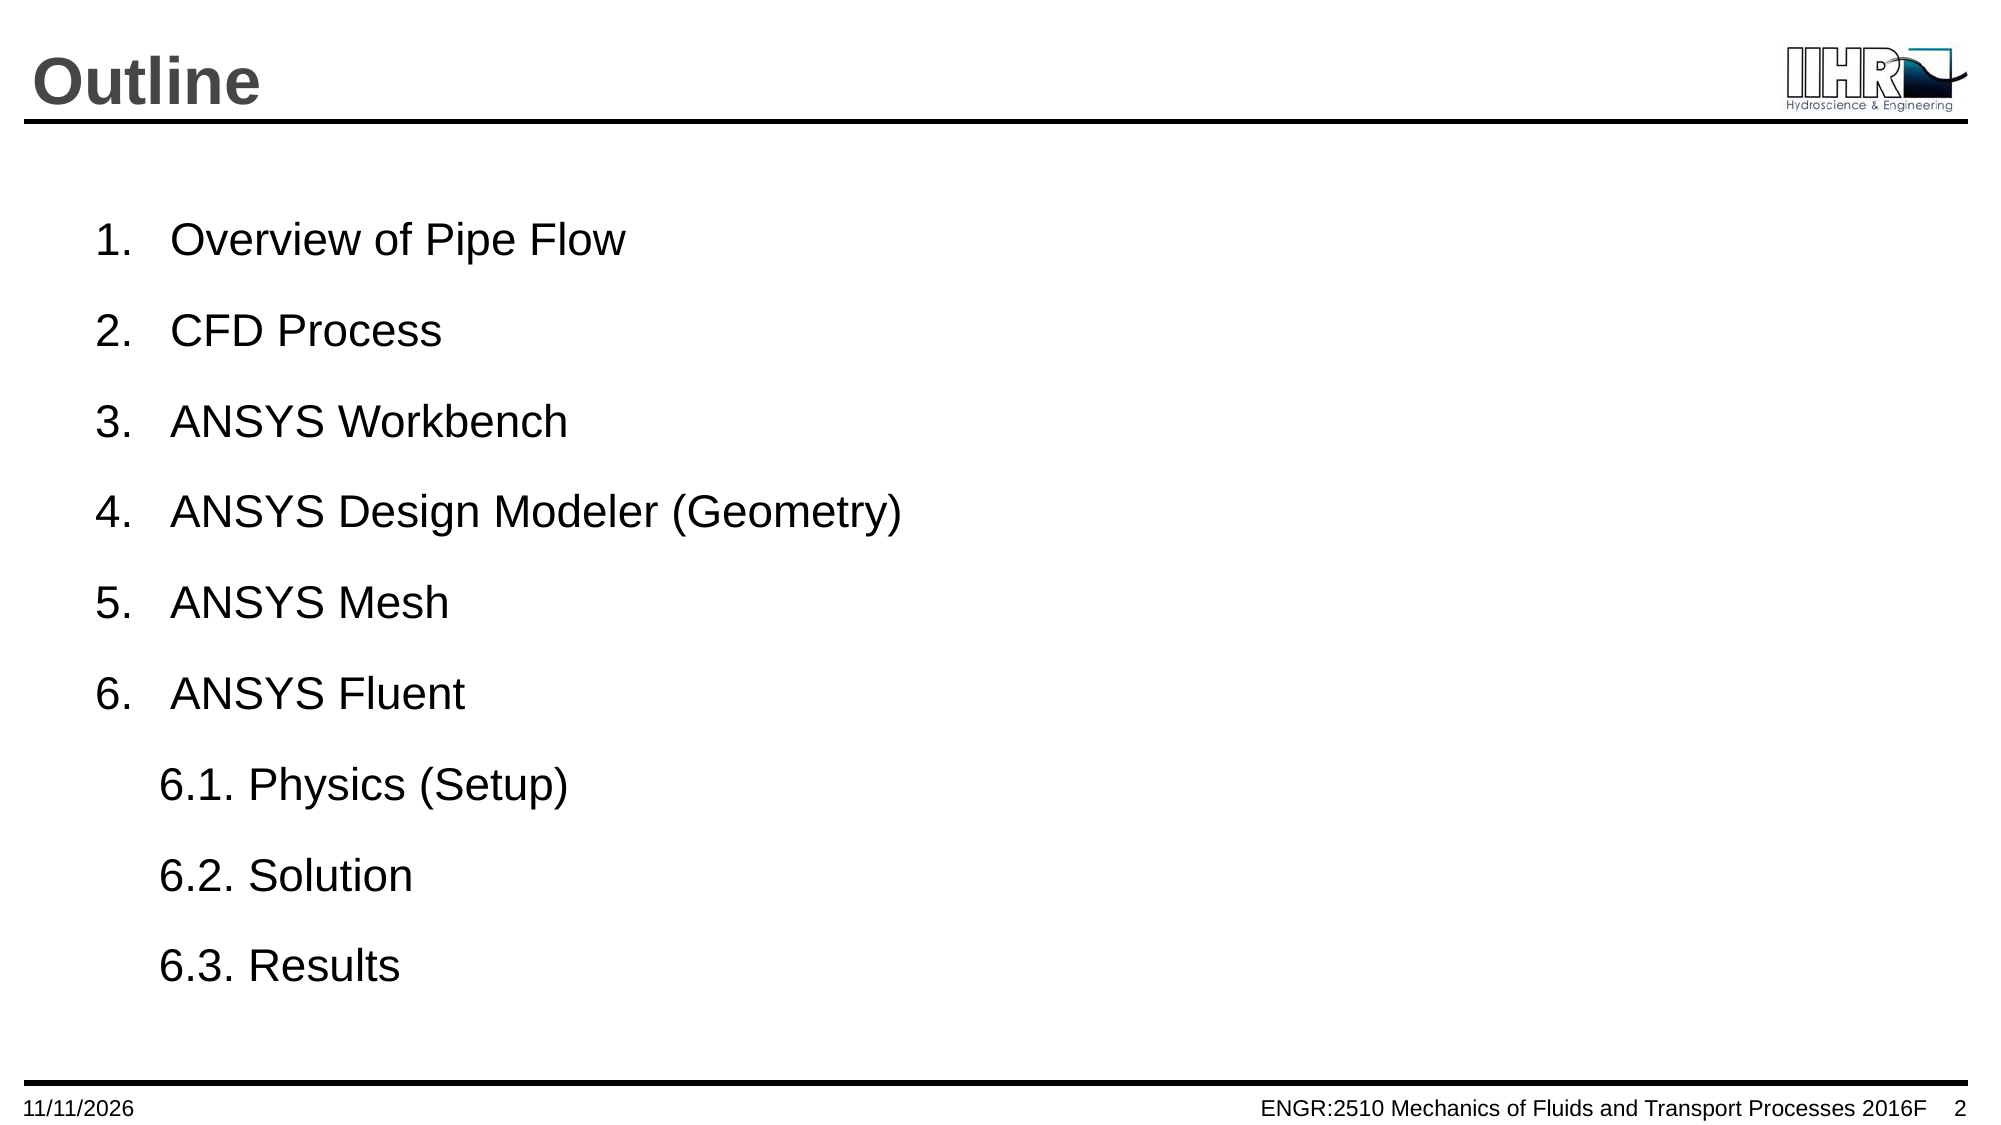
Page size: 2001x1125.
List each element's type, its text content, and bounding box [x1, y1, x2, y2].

list Overview of Pipe Flow CFD Process ANSYS Workbench ANSYS Design Modeler (Geometry) ANSYS Mesh ANSYS Fluent 6.1. Physics (Setup) 6.2. Solution 6.3. Results [62, 174, 1863, 918]
slide_number 2 [1901, 1068, 1982, 1125]
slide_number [7, 1068, 428, 1125]
title Outline [0, 25, 335, 132]
picture [1781, 42, 1968, 115]
